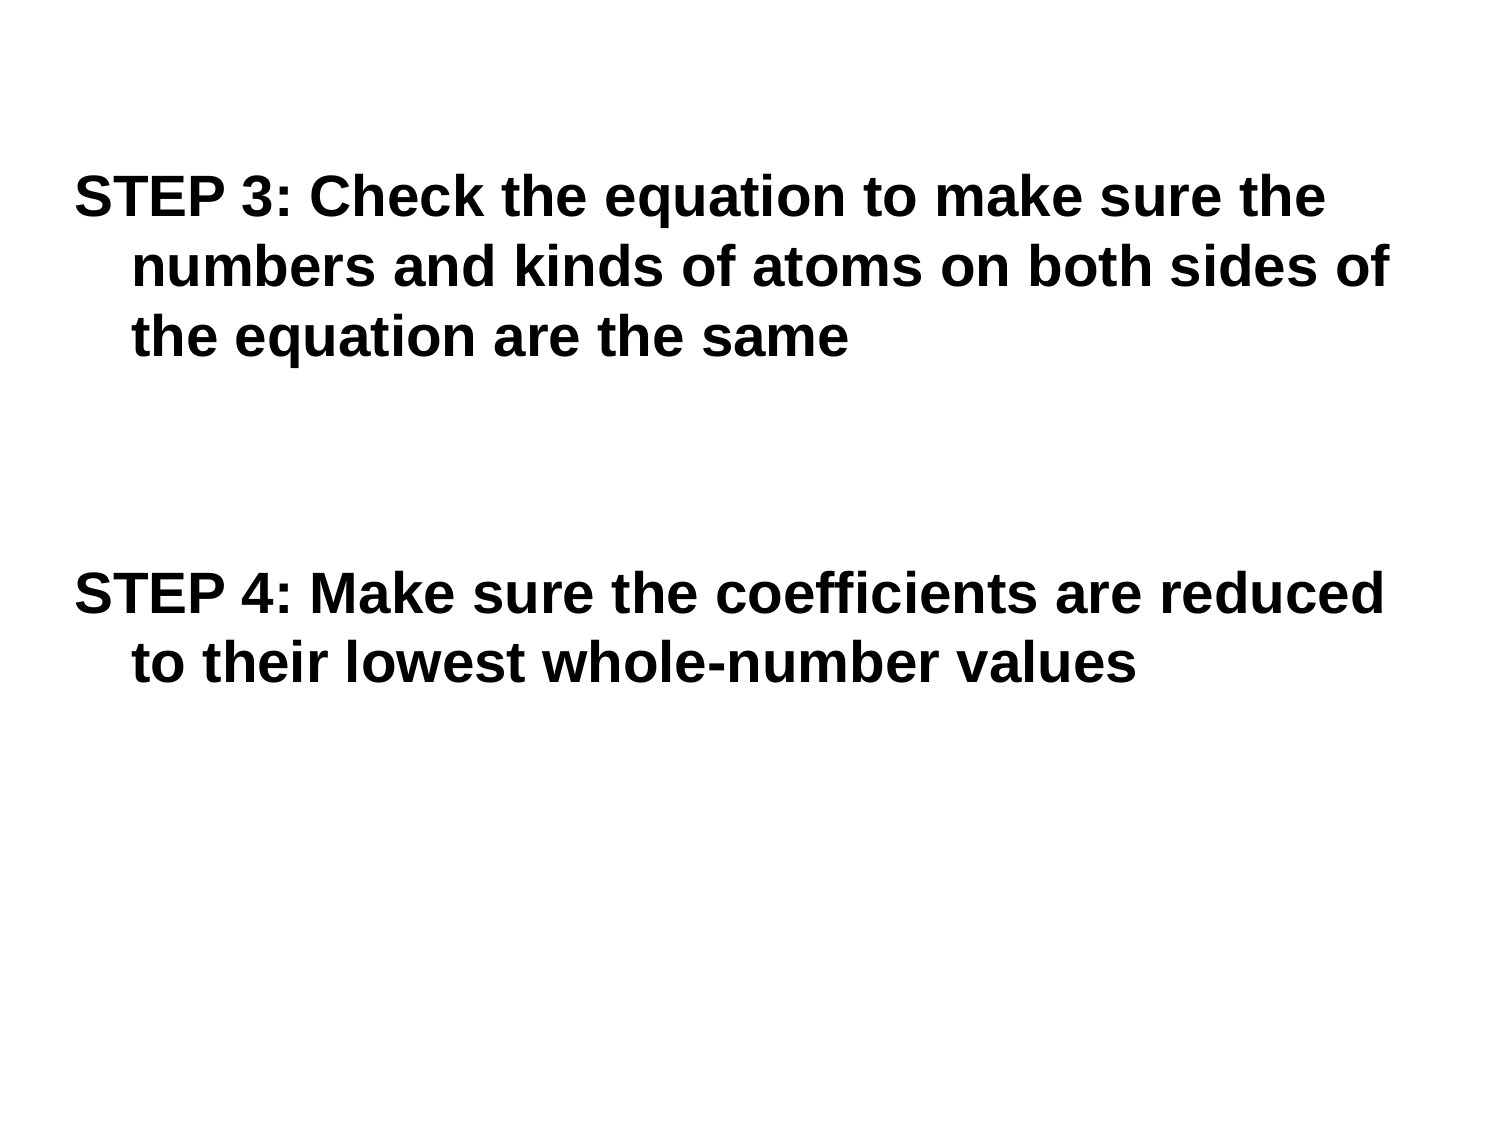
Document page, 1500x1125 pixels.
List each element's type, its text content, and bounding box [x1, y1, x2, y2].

list STEP 3: Check the equation to make sure the numbers and kinds of atoms on both sides of the equation are the same STEP 4: Make sure the coefficients are reduced to their lowest whole-number values [59, 151, 1410, 917]
